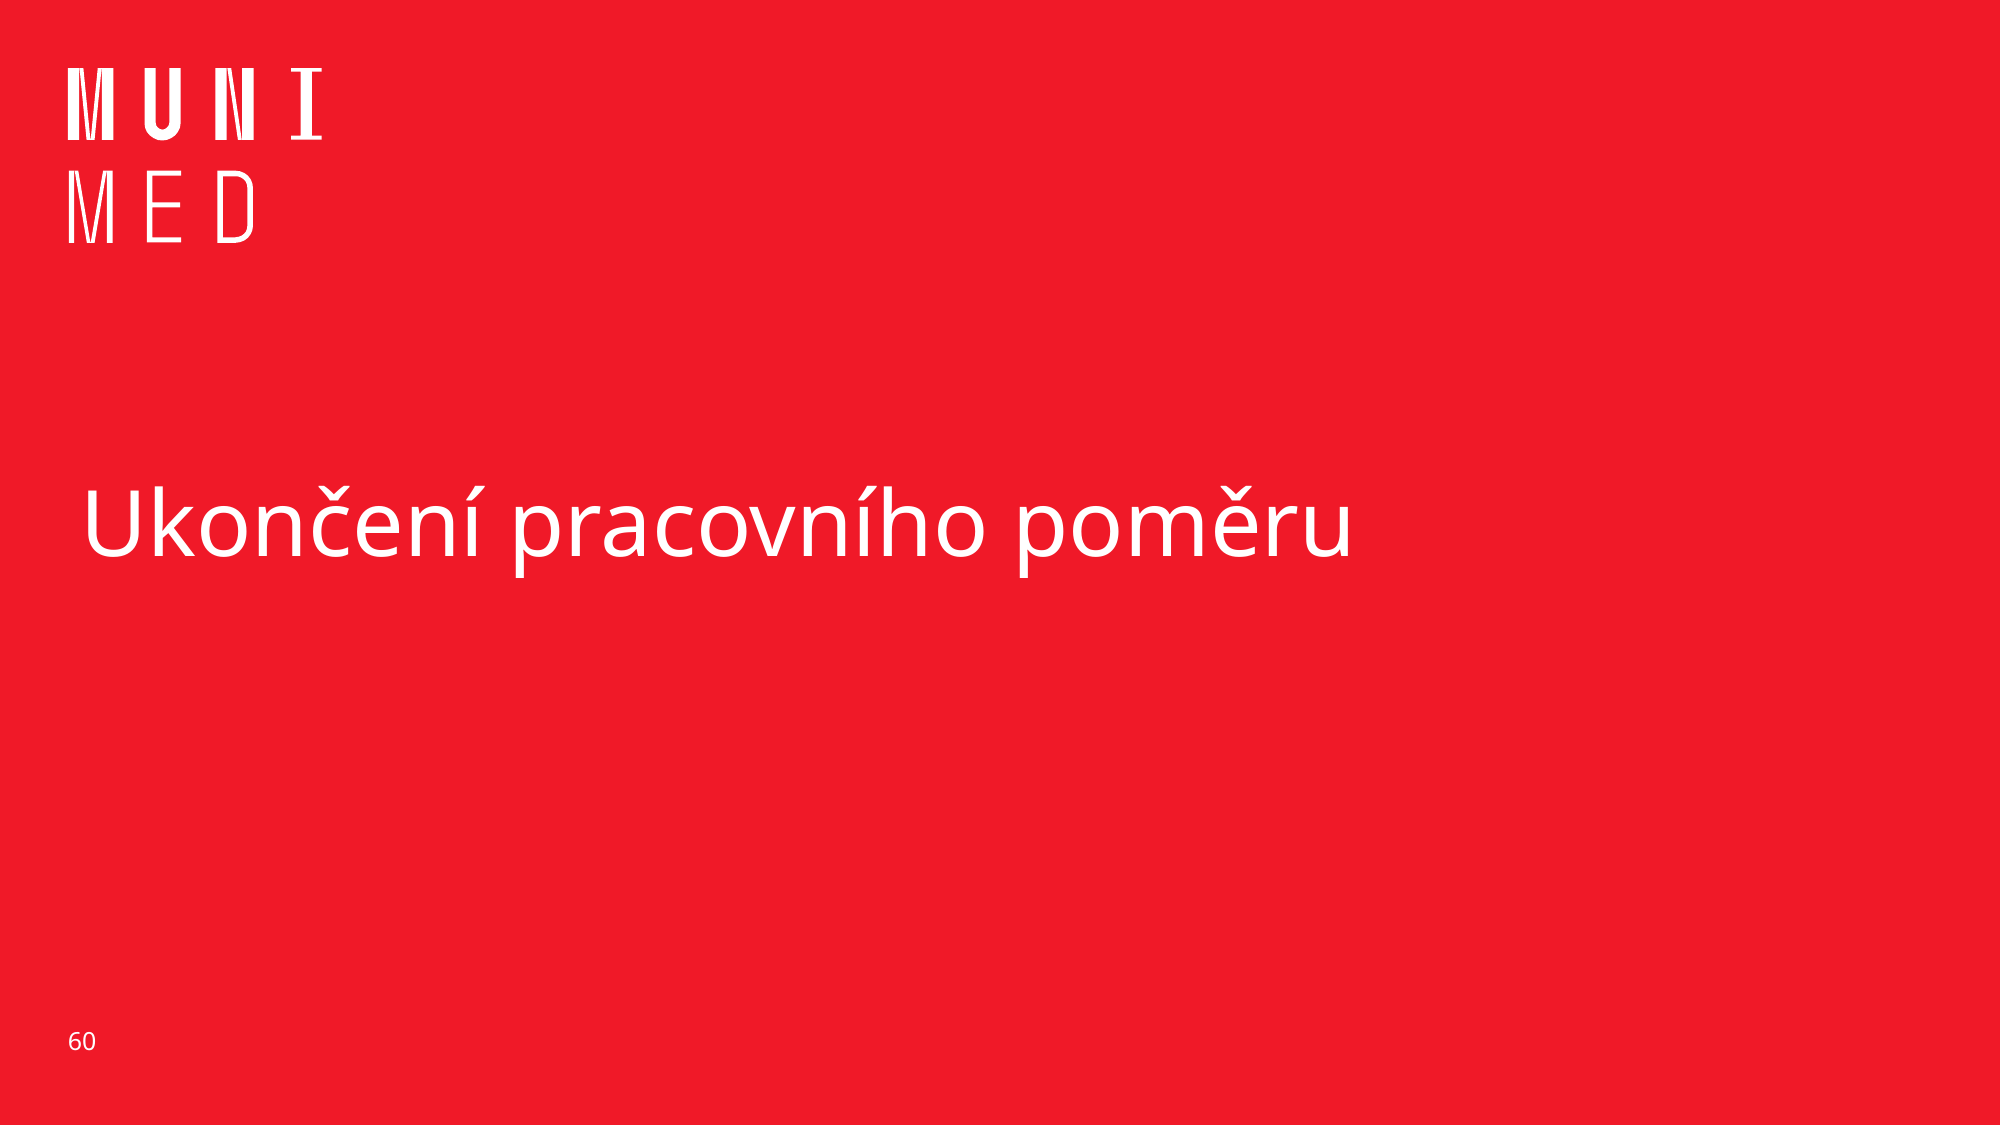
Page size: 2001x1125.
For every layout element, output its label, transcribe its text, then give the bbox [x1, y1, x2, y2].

title Ukončení pracovního poměru [65, 475, 1930, 668]
slide_number 60 [67, 1021, 110, 1063]
